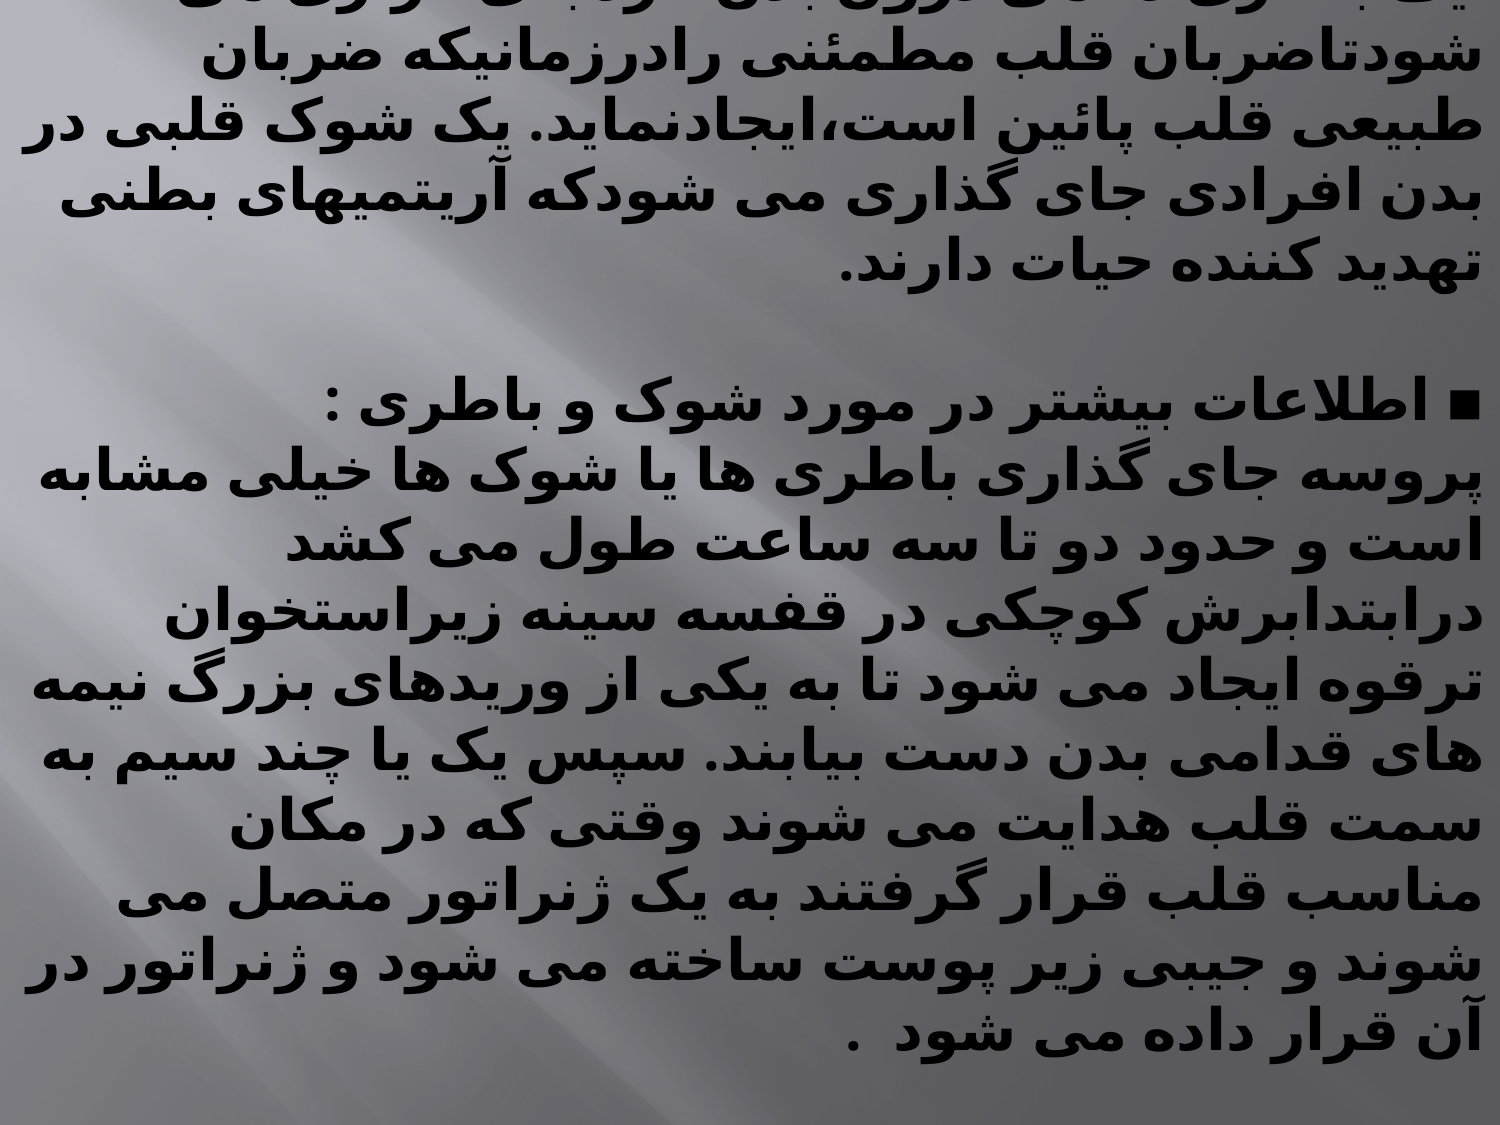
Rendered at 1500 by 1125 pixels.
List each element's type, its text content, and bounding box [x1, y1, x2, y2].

text_box ▪ جای گذاری کردن یک باطری دائمی یاشوک قلبی درونی : یک باطری دائمی درون بدن فردجای گزاری می شودتاضربان قلب مطمئنی رادرزمانیکه ضربان طبیعی قلب پائین است،ایجادنماید. یک شوک قلبی در بدن افرادی جای گذاری می شودکه آریتمیهای بطنی تهدید کننده حیات دارند. ▪ اطلاعات بیشتر در مورد شوک و باطری : پروسه جای گذاری باطری ها یا شوک ها خیلی مشابه است و حدود دو تا سه ساعت طول می کشد درابتدابرش کوچکی در قفسه سینه زیراستخوان ترقوه ایجاد می شود تا به یکی از وریدهای بزرگ نیمه های قدامی بدن دست بیابند. سپس یک یا چند سیم به سمت قلب هدایت می شوند وقتی که در مکان مناسب قلب قرار گرفتند به یک ژنراتور متصل می شوند و جیبی زیر پوست ساخته می شود و ژنراتور در آن قرار داده می شود . [0, 0, 1500, 1125]
